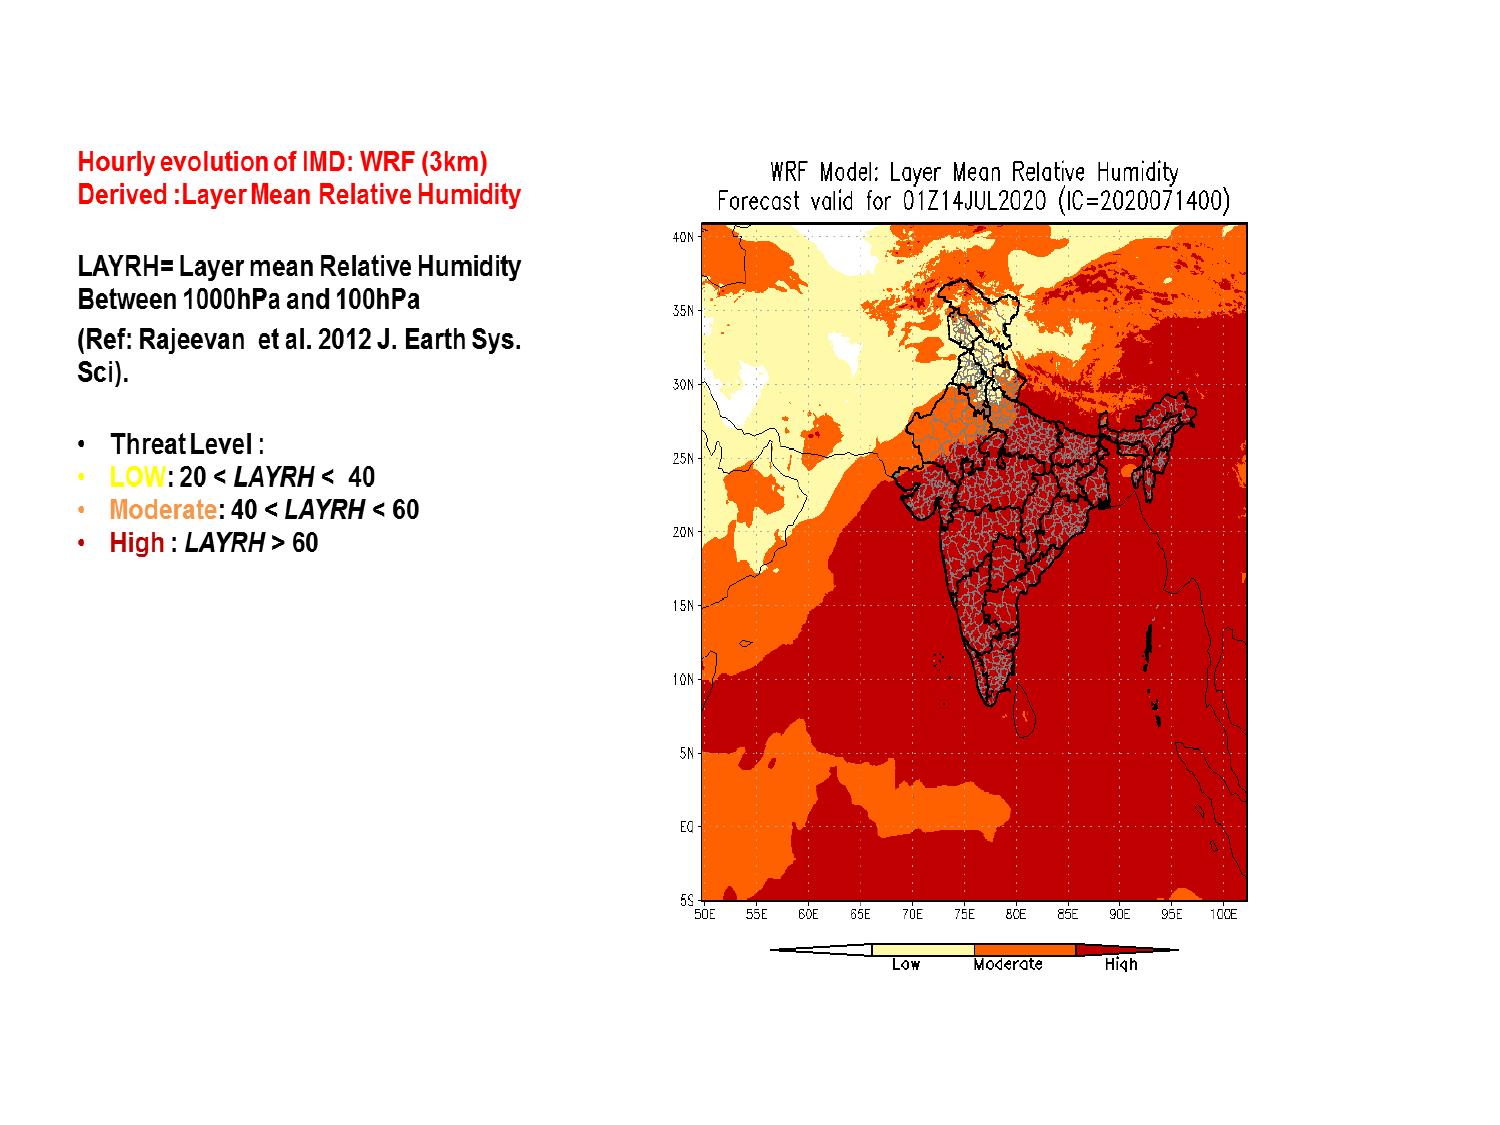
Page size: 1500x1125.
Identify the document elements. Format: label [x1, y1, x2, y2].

picture [74, 149, 1426, 976]
